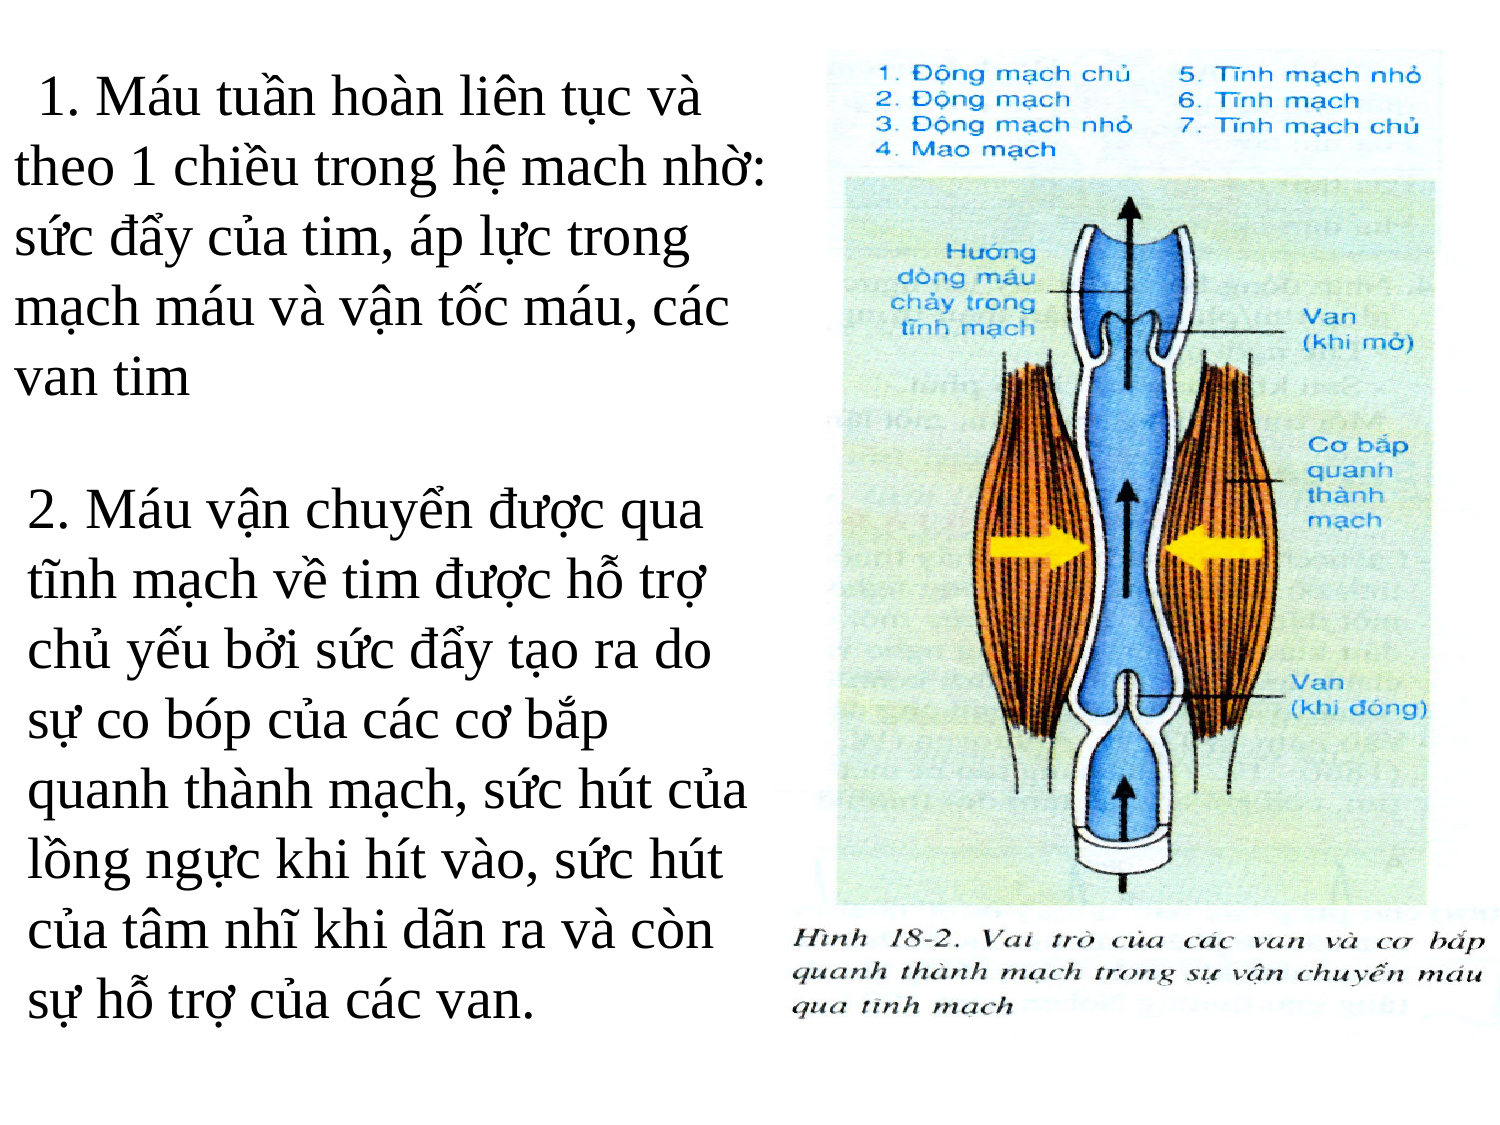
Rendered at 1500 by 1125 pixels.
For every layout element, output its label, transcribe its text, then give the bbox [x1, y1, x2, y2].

text_box 2. Máu vận chuyển được qua tĩnh mạch về tim được hỗ trợ chủ yếu bởi sức đẩy tạo ra do sự co bóp của các cơ bắp quanh thành mạch, sức hút của lồng ngực khi hít vào, sức hút của tâm nhĩ khi dãn ra và còn sự hỗ trợ của các van. [12, 462, 769, 1038]
picture [774, 48, 1500, 1038]
text_box 1. Máu tuần hoàn liên tục và theo 1 chiều trong hệ mach nhờ: sức đẩy của tim, áp lực trong mạch máu và vận tốc máu, các van tim [0, 50, 771, 415]
